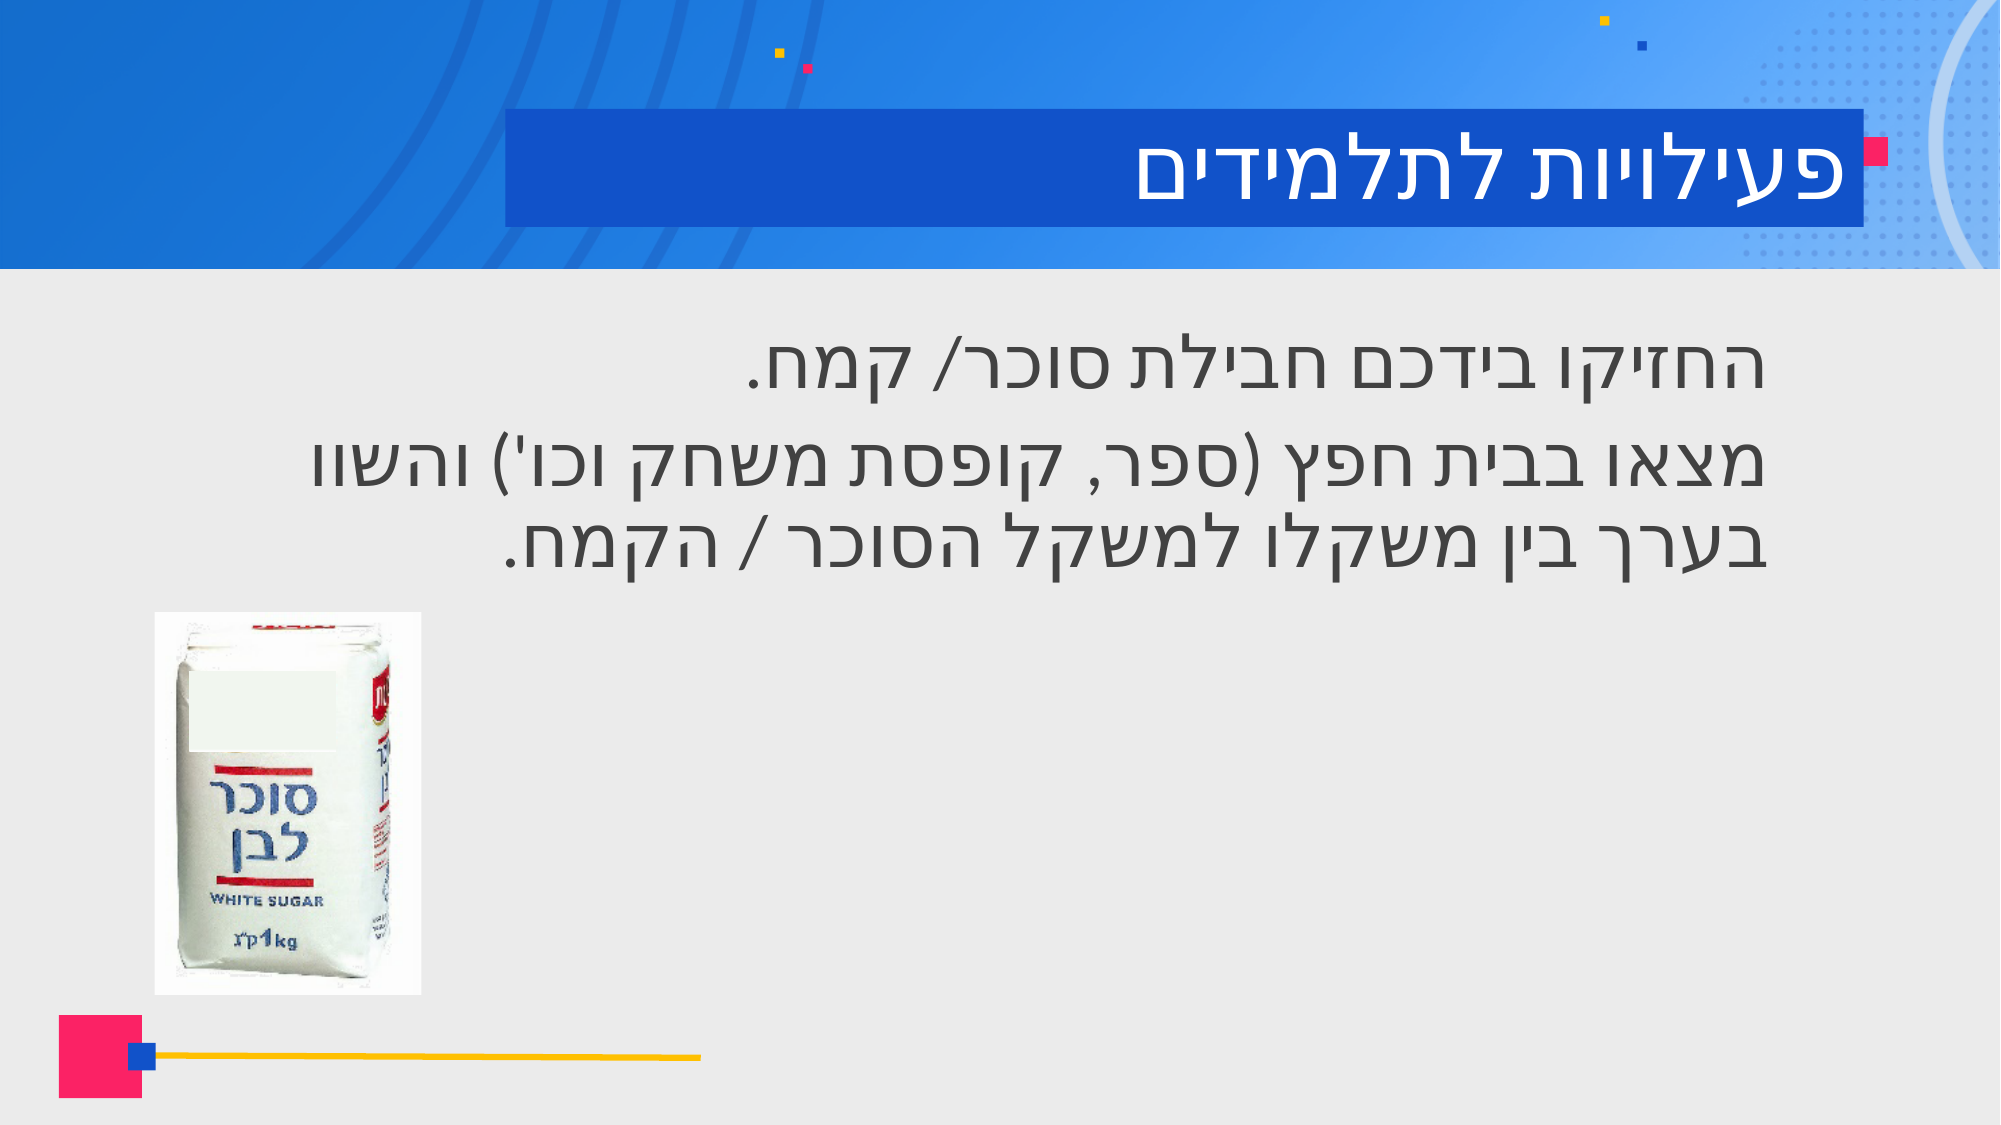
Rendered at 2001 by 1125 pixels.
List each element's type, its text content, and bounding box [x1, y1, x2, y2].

title פעילויות לתלמידים [505, 108, 1864, 227]
list החזיקו בידכם חבילת סוכר/ קמח. מצאו בבית חפץ (ספר, קופסת משחק וכו') והשוו בערך בין משקלו למשקל הסוכר / הקמח. [156, 316, 1908, 948]
picture [0, 0, 2000, 269]
picture [101, 612, 474, 995]
